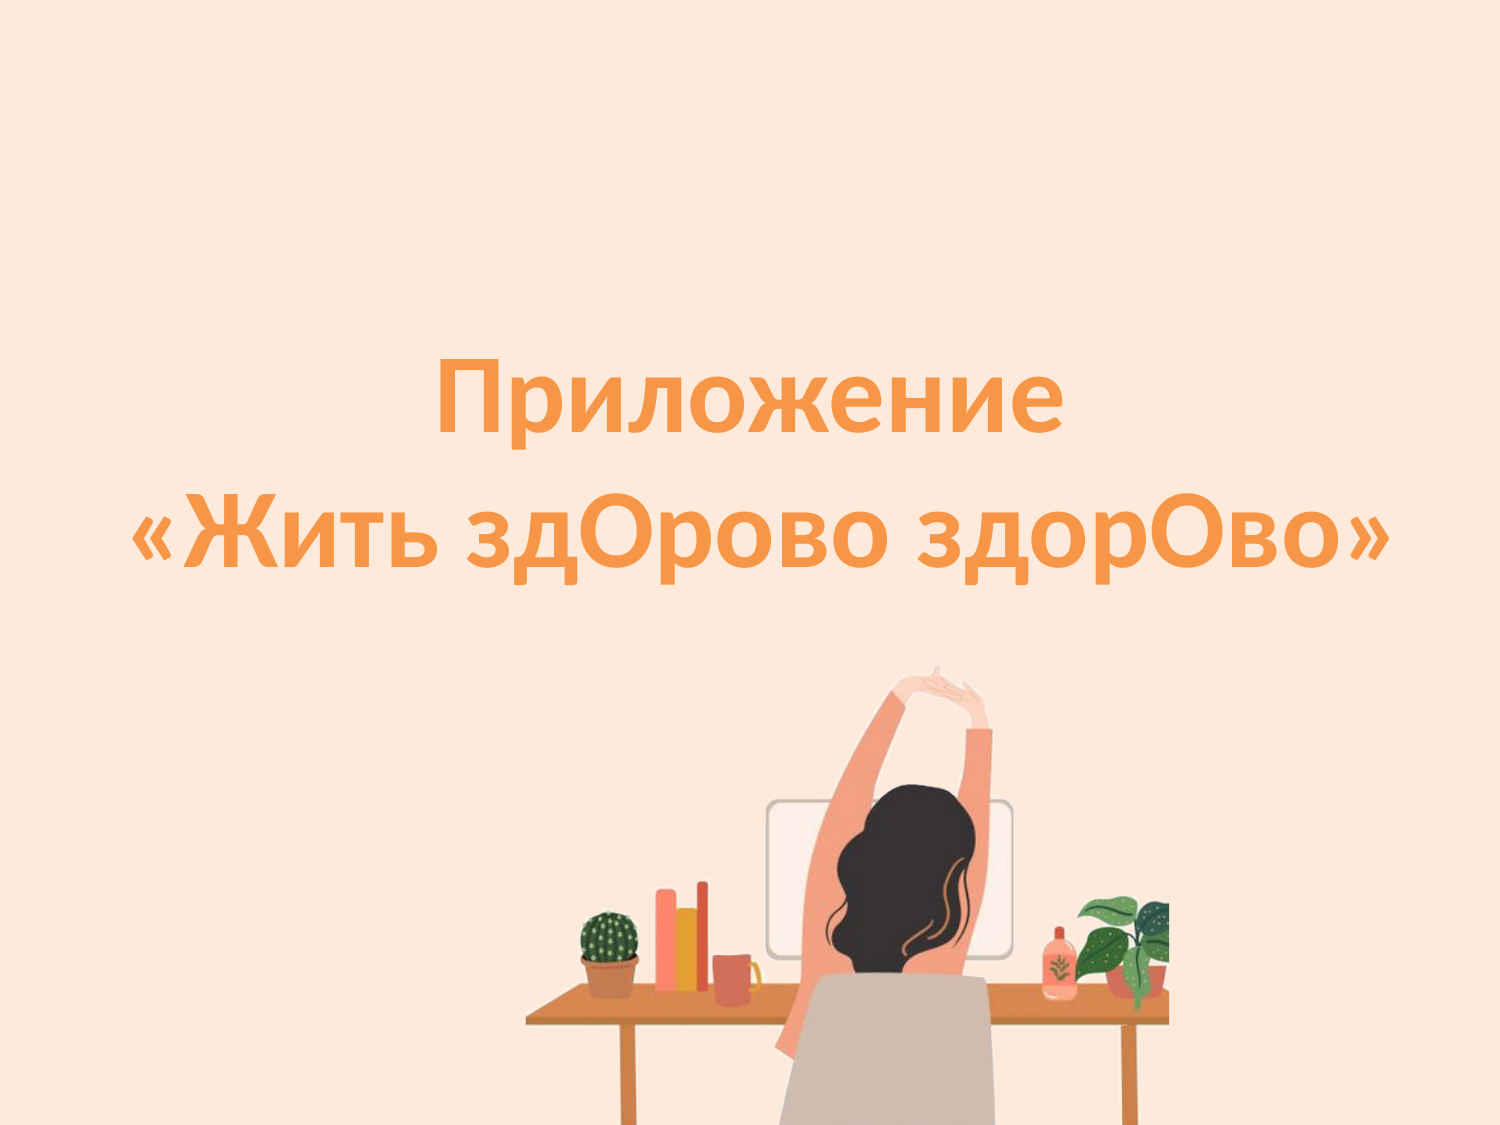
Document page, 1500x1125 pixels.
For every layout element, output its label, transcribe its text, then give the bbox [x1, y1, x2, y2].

title Приложение «Жить здОрово здорОво» [88, 361, 1439, 550]
picture [525, 656, 1170, 1125]
